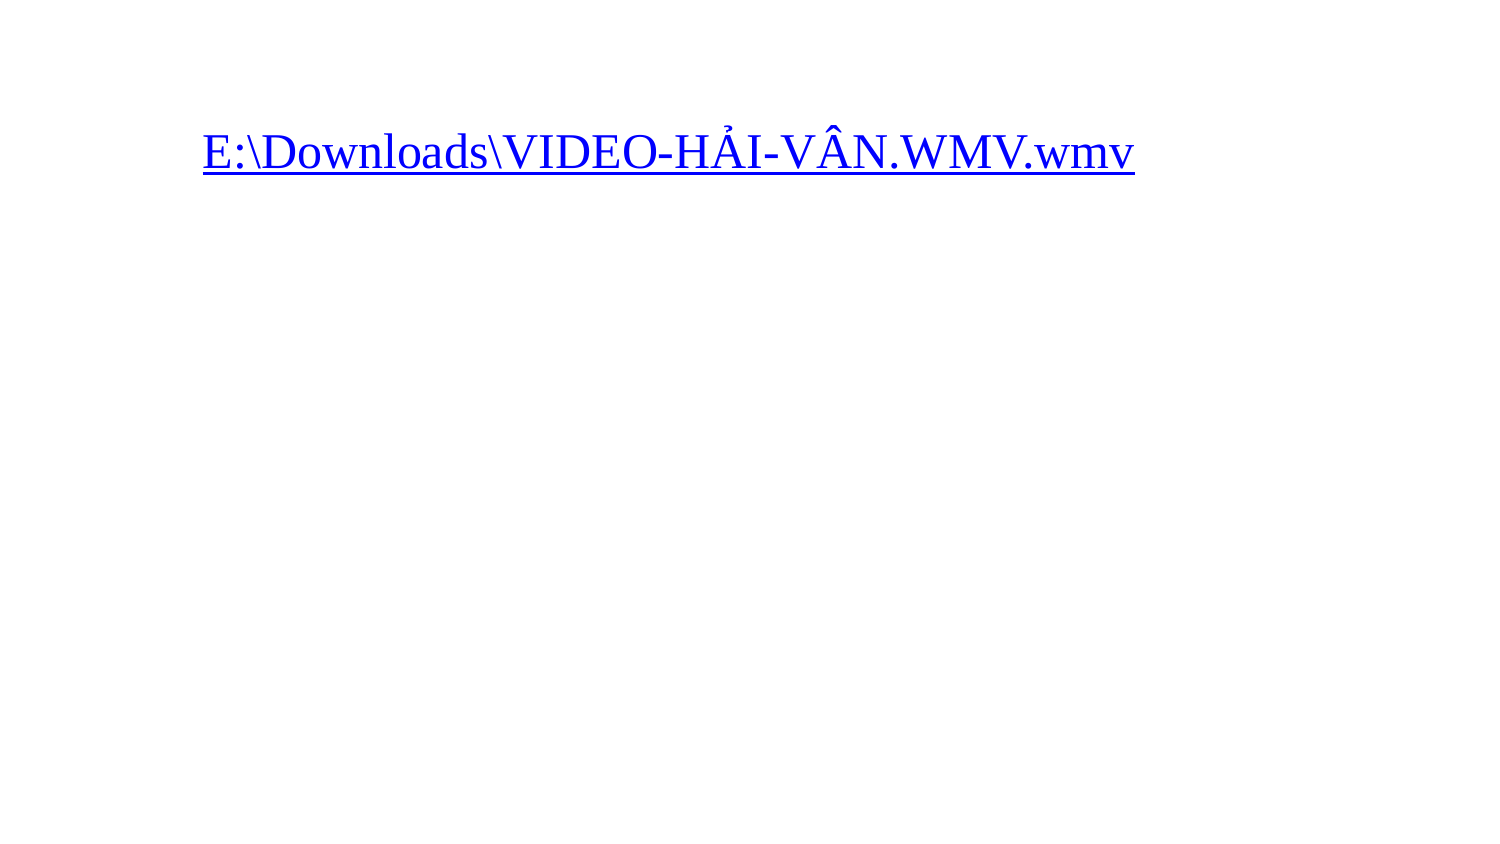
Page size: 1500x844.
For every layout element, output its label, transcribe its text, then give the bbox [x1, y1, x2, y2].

title E:\Downloads\VIDEO-HẢI-VÂN.WMV.wmv [87, 46, 1250, 251]
